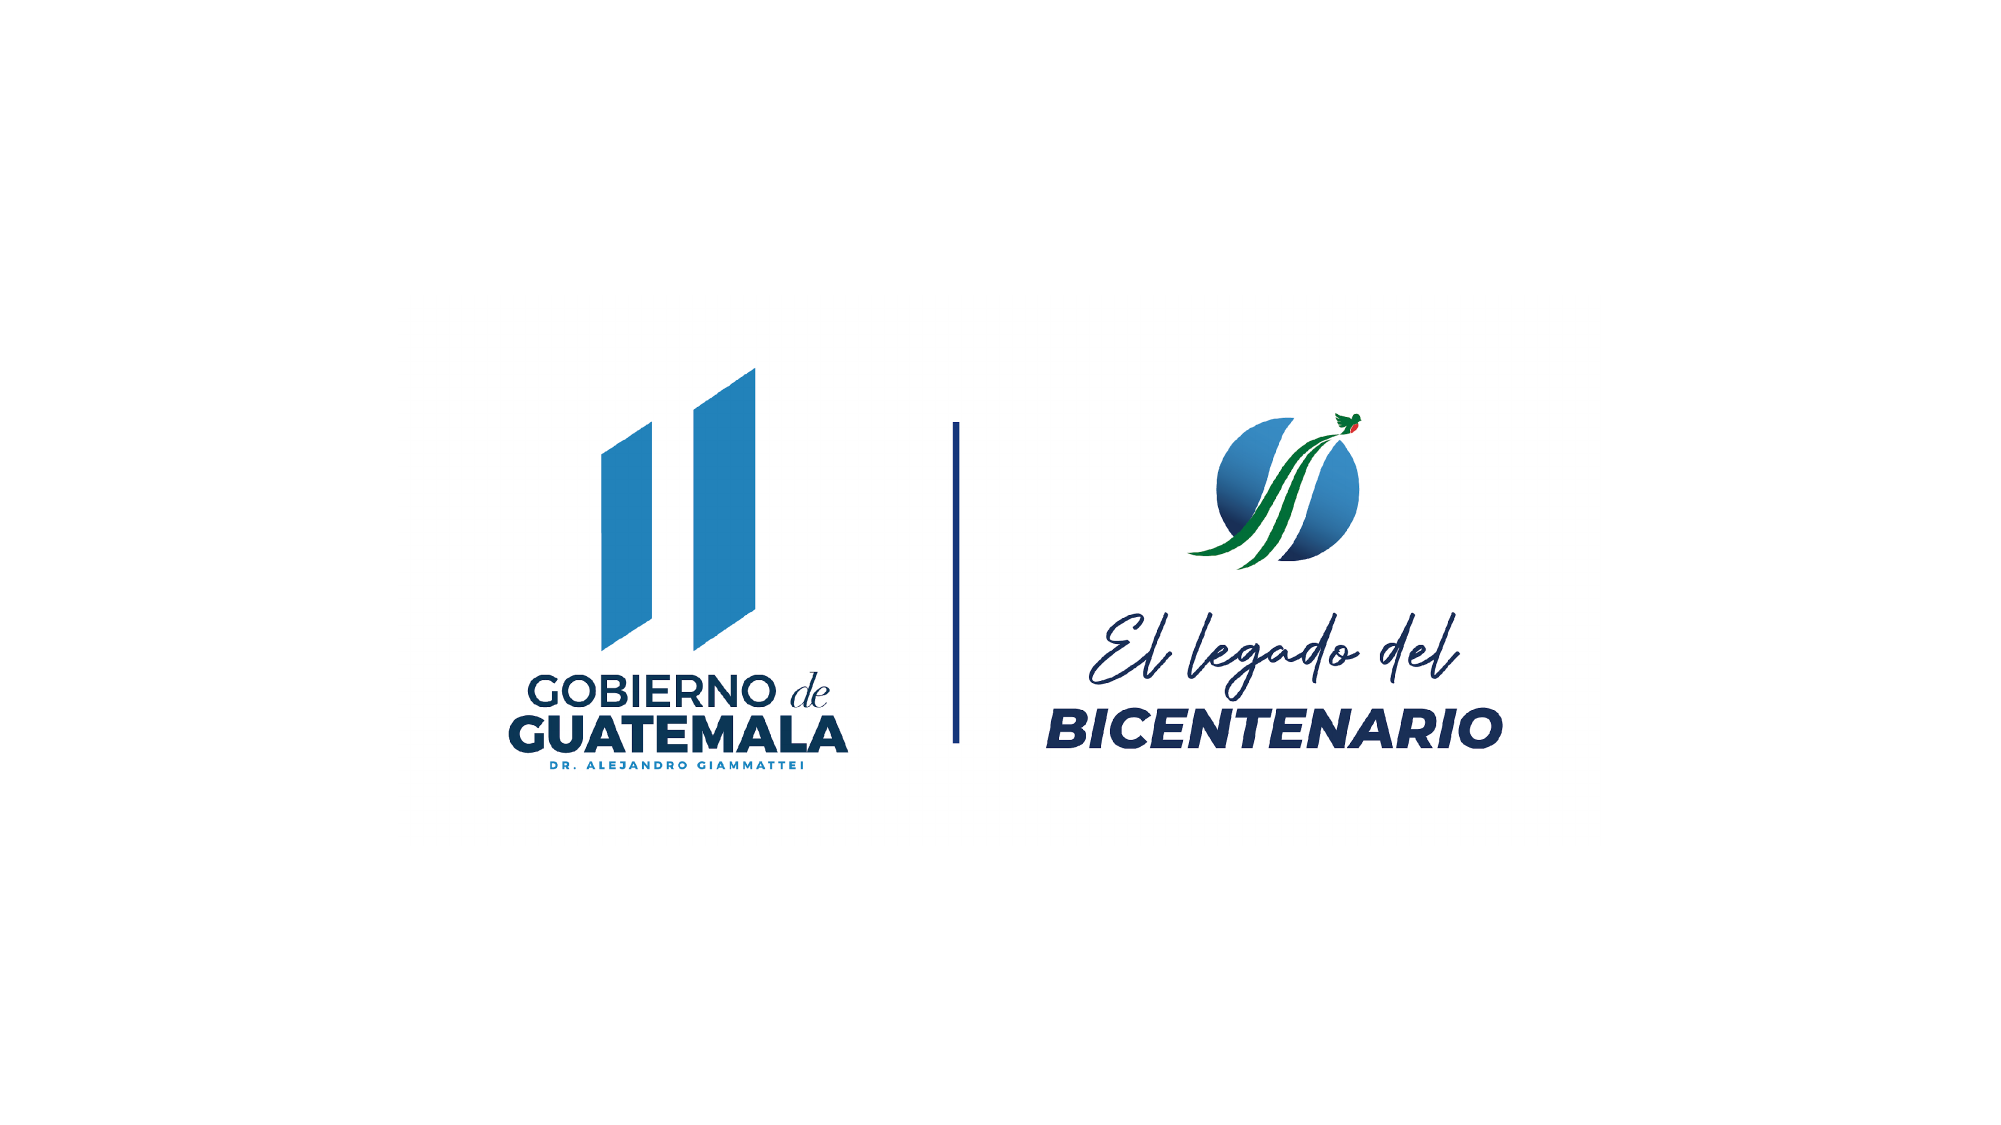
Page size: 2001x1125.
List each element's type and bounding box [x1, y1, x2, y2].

picture [398, 278, 1602, 847]
